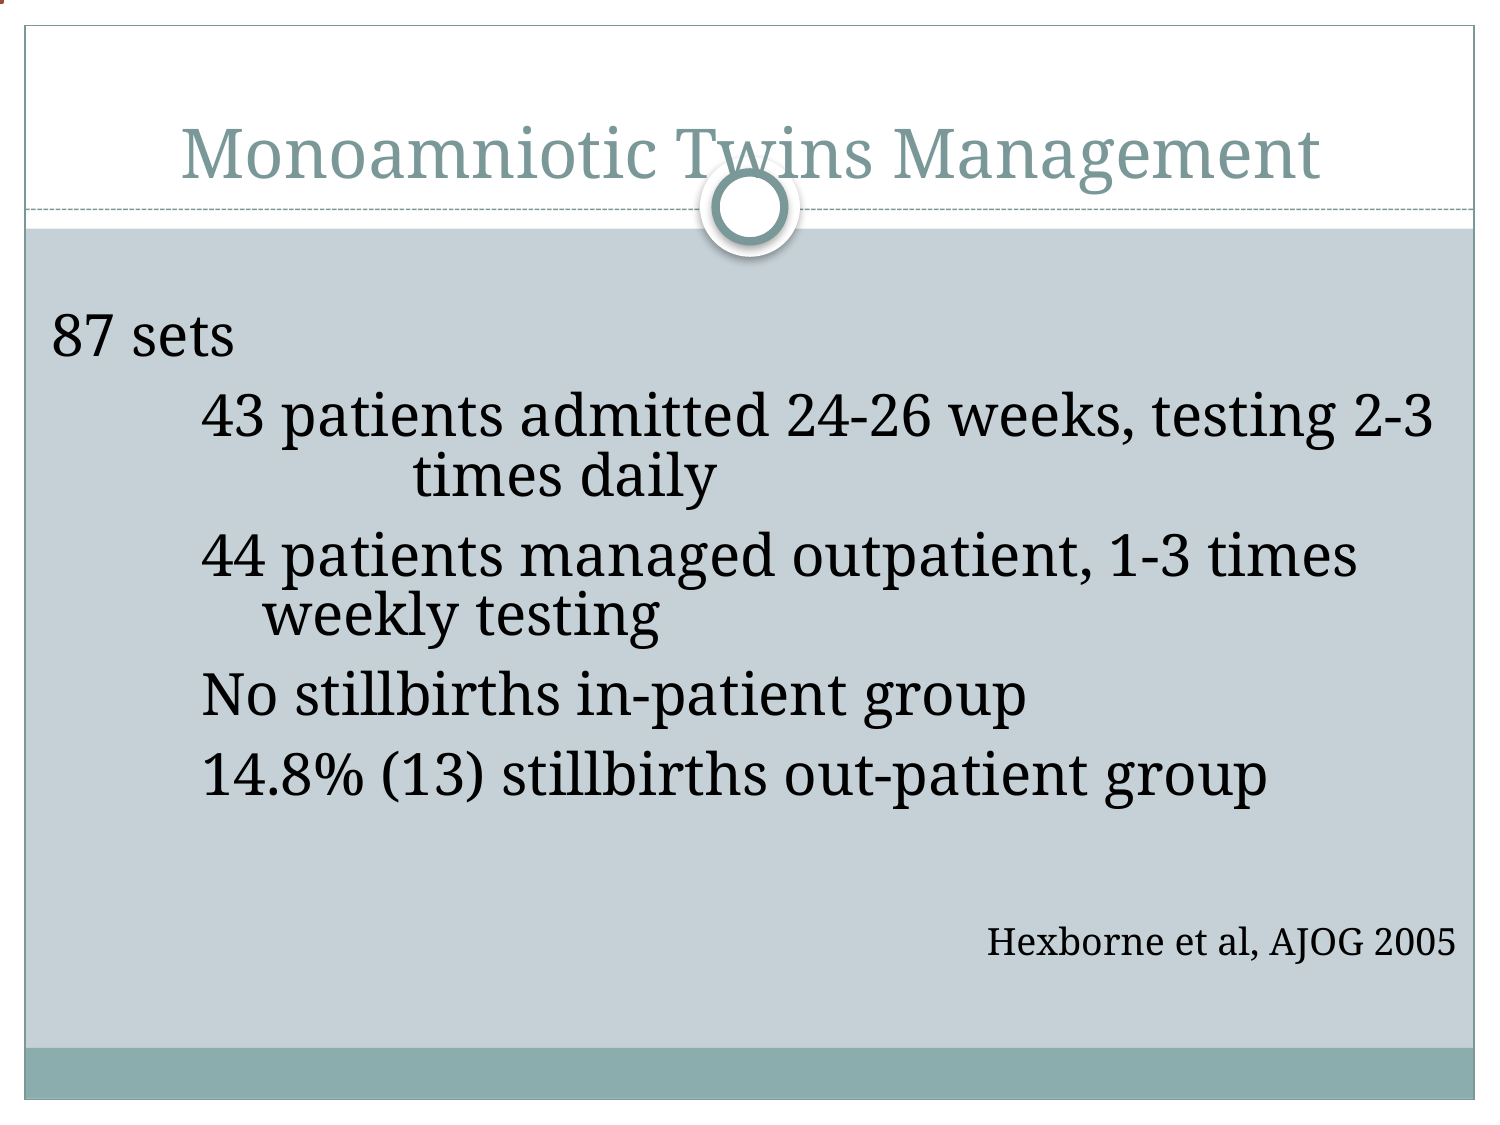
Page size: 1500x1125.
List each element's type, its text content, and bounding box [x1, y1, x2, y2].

list 87 sets 43 patients admitted 24-26 weeks, testing 2-3 times daily 44 patients managed outpatient, 1-3 times weekly testing No stillbirths in-patient group 14.8% (13) stillbirths out-patient group Hexborne et al, AJOG 2005 [36, 301, 1488, 1068]
title Monoamniotic Twins Management [120, 7, 1384, 200]
